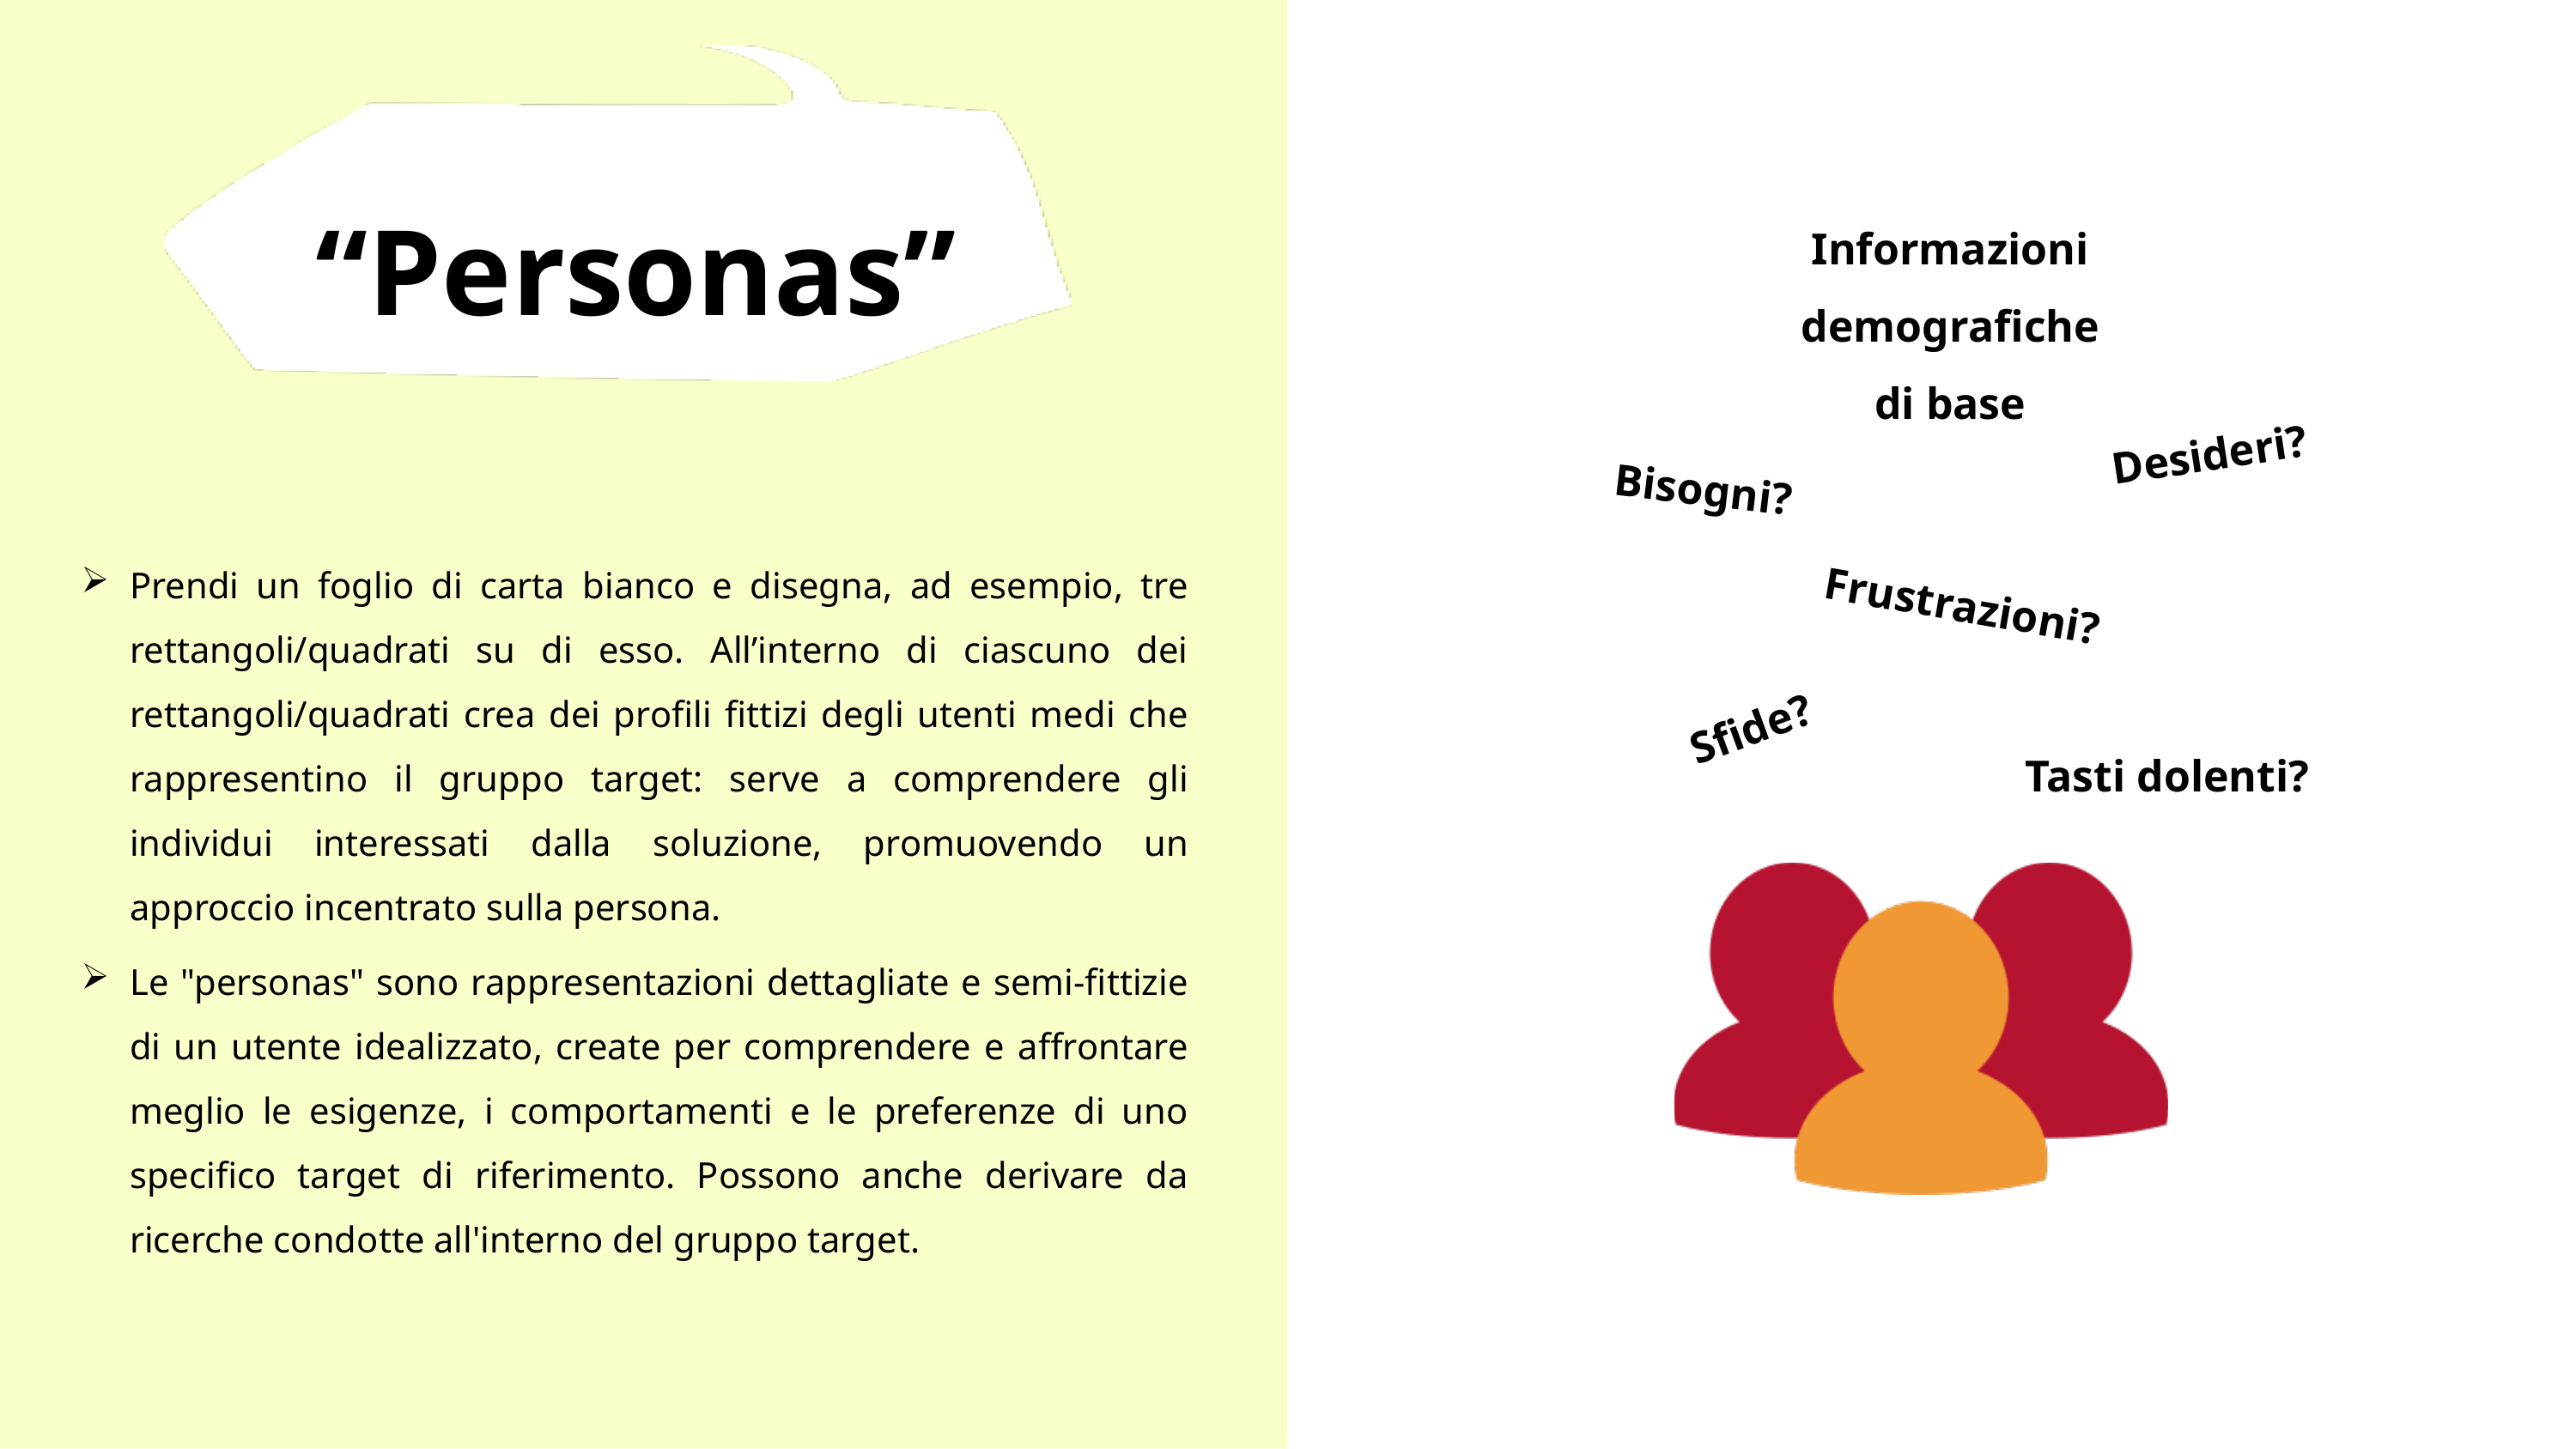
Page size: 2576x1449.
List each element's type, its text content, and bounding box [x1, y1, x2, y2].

text_box Informazioni demografiche di base [1778, 196, 2123, 428]
text_box Desideri? [2031, 342, 2384, 505]
text_box Tasti dolenti? [1995, 688, 2340, 801]
picture [164, 45, 1072, 382]
text_box [0, 0, 1288, 1449]
text_box Sfide? [1558, 586, 1921, 811]
text_box Bisogni? [1529, 381, 1884, 526]
text_box [1674, 863, 2168, 1195]
text_box Prendi un foglio di carta bianco e disegna, ad esempio, tre rettangoli/quadrati su di esso. All’interno di ciascuno dei rettangoli/quadrati crea dei profili fittizi degli utenti medi che rappresentino il gruppo target: serve a comprendere gli individui interessati dalla soluzione, promuovendo un approccio incentrato sulla persona. Le "personas" sono rappresentazioni dettagliate e semi-fittizie di un utente idealizzato, create per comprendere e affrontare meglio le esigenze, i comportamenti e le preferenze di uno specifico target di riferimento. Possono anche derivare da ricerche condotte all'interno del gruppo target. [16, 541, 1189, 1261]
text_box Frustrazioni? [1789, 489, 2148, 660]
